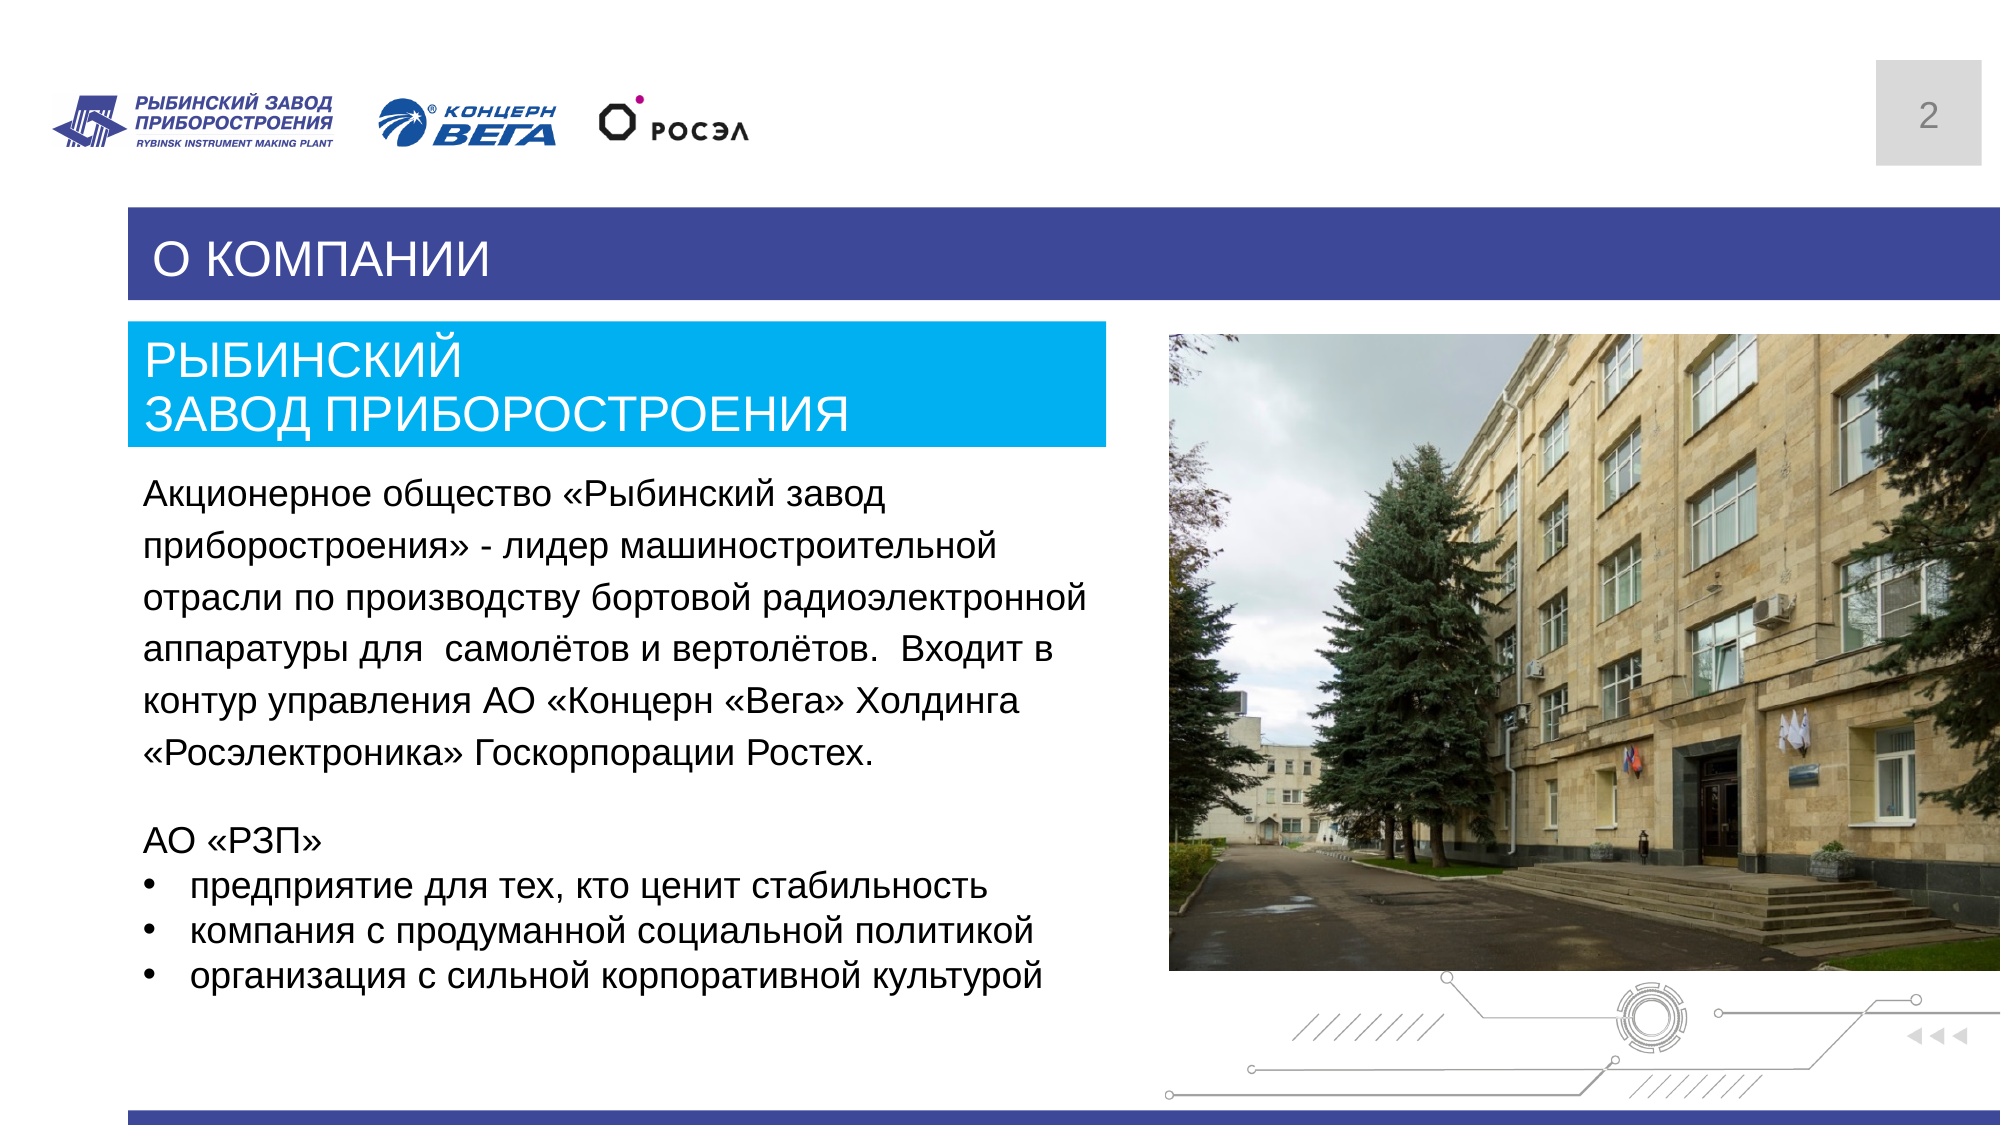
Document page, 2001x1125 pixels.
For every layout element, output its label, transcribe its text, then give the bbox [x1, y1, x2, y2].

text_box 2 [1876, 84, 1982, 144]
text_box [127, 206, 2000, 301]
picture [368, 93, 569, 151]
text_box О компании [137, 218, 1863, 295]
picture [52, 93, 334, 147]
text_box Рыбинский завод приборостроения [129, 349, 1169, 450]
text_box [1875, 59, 1983, 167]
text_box АО «РЗП» предприятие для тех, кто ценит стабильность компания с продуманной социальной политикой организация с сильной корпоративной культурой [128, 808, 1169, 1003]
picture [591, 86, 753, 162]
text_box [127, 320, 1107, 448]
text_box Акционерное общество «Рыбинский завод приборостроения» - лидер машиностроительной отрасли по производству бортовой радиоэлектронной аппаратуры для самолётов и вертолётов. Входит в контур управления АО «Концерн «Вега» Холдинга «Росэлектроника» Госкорпорации Ростех. [128, 455, 1165, 781]
picture [1164, 334, 2001, 1100]
text_box [127, 1109, 2000, 1125]
